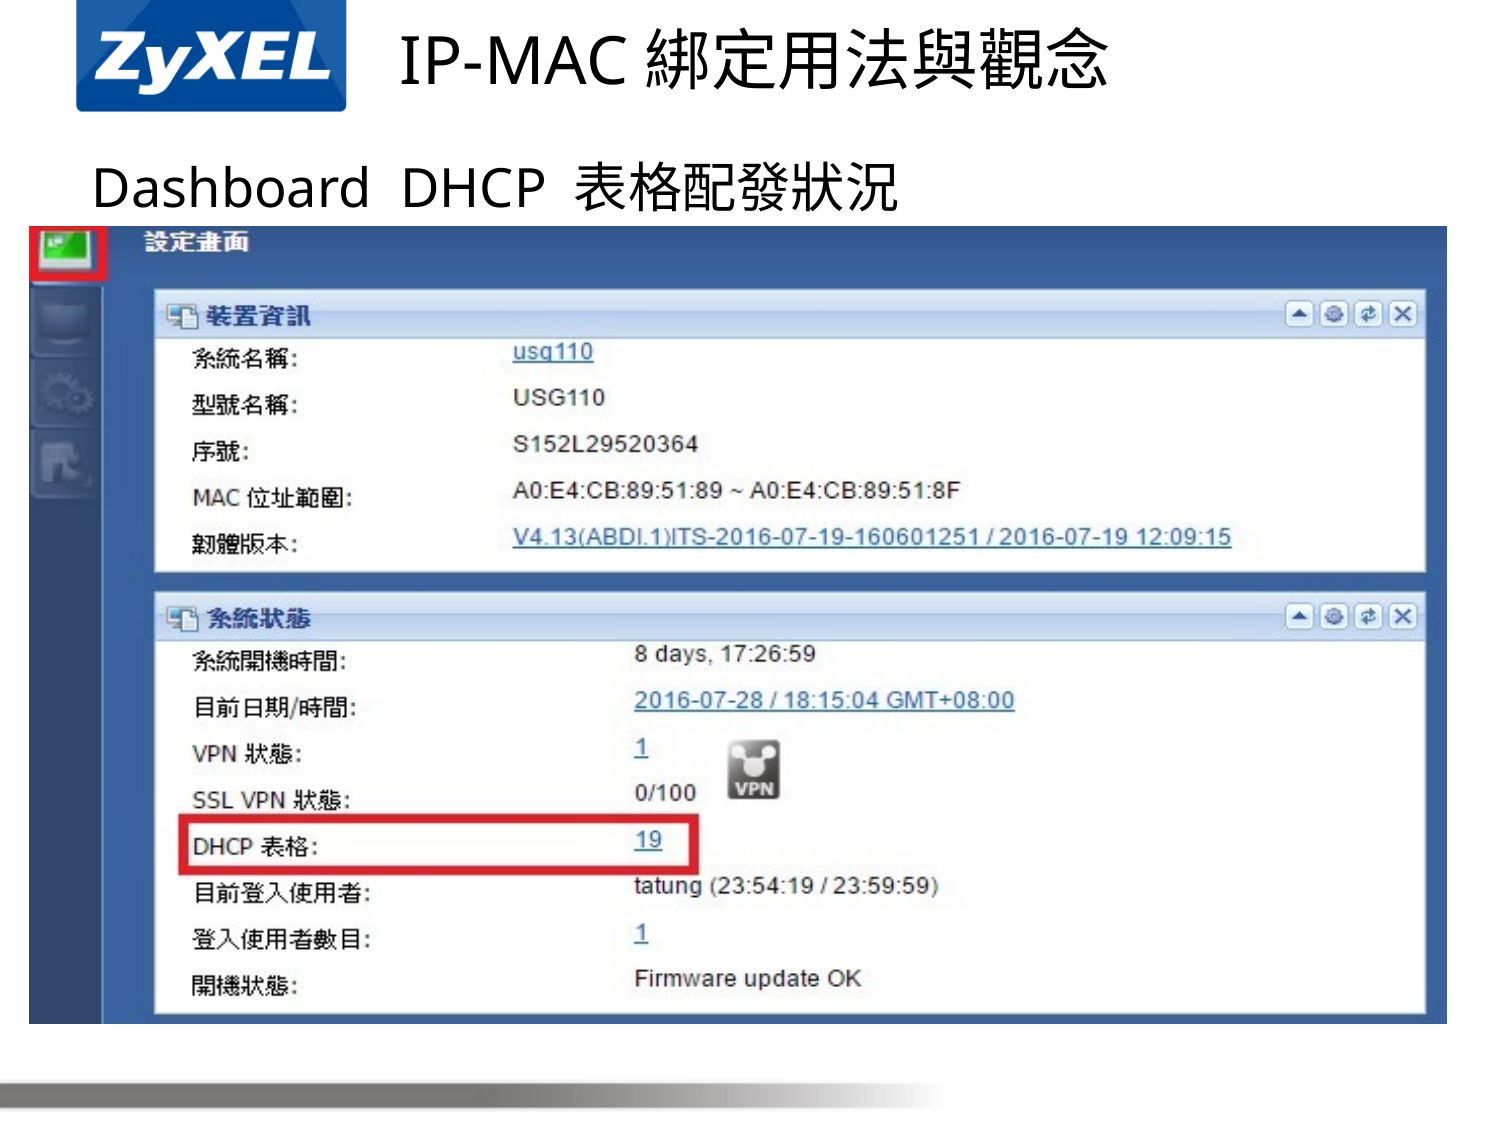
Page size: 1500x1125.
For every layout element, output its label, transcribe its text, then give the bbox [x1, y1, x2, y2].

picture [0, 0, 1500, 1125]
list Dashboard DHCP 表格配發狀況 [76, 1032, 1424, 1092]
list Dashboard DHCP 表格配發狀況 [76, 146, 1424, 224]
title IP-MAC綁定用法與觀念 [384, 0, 1500, 121]
